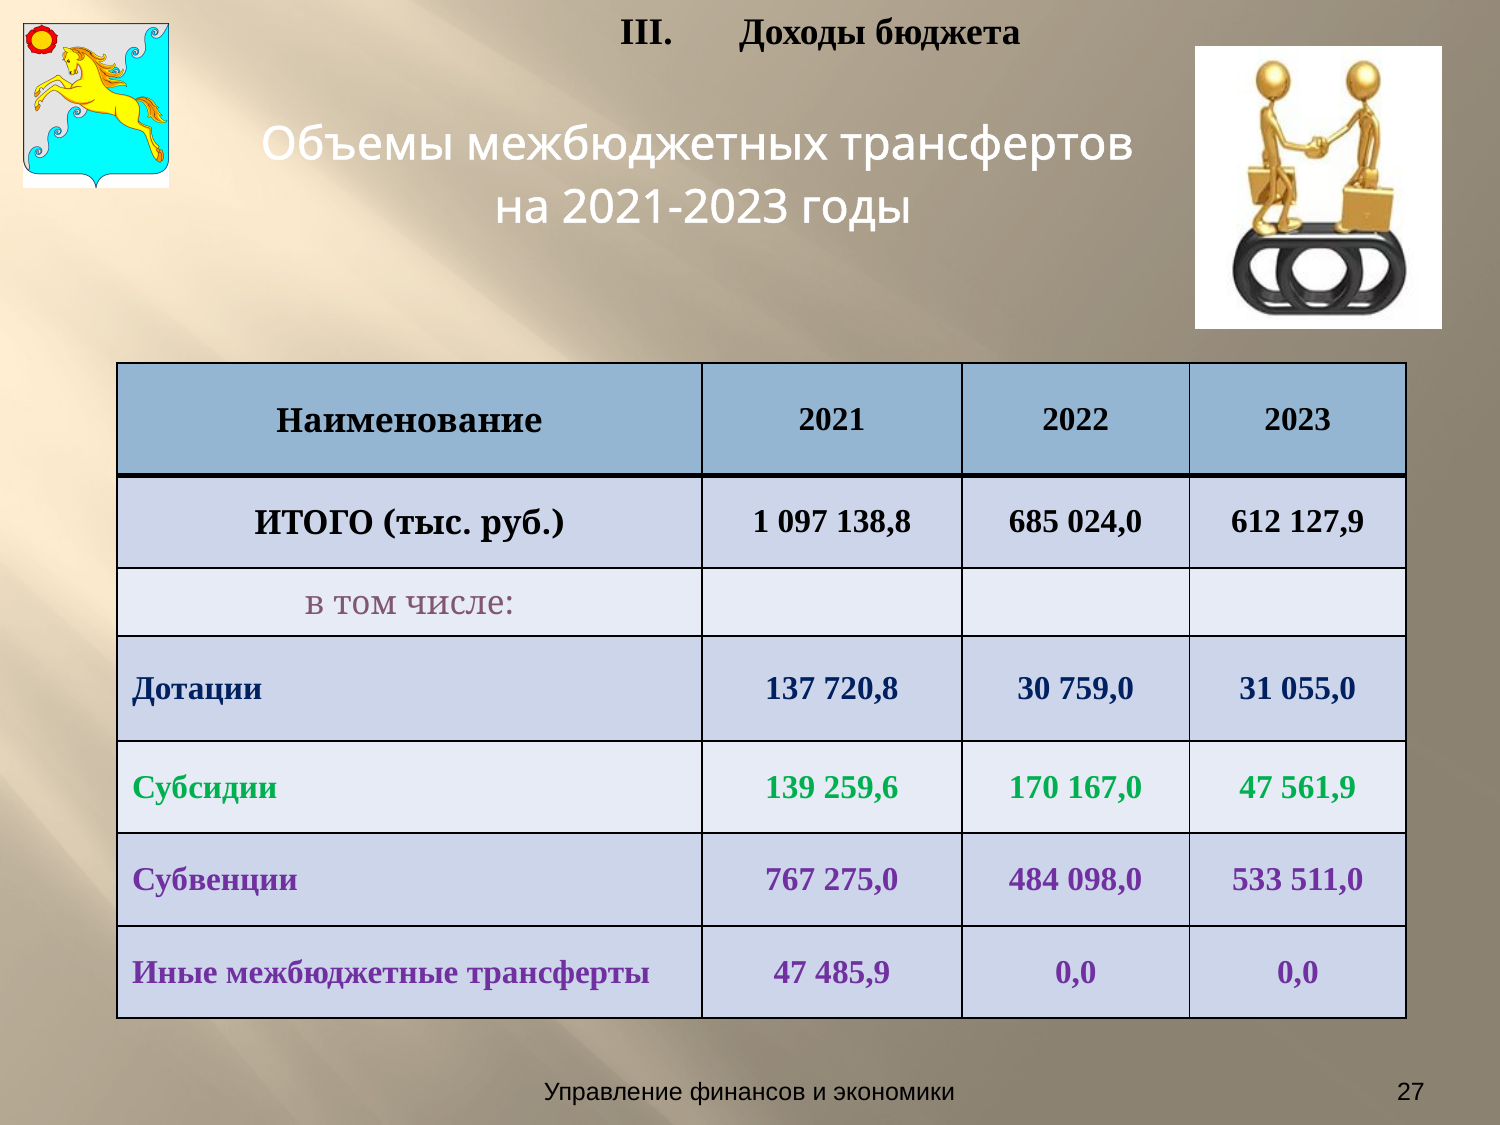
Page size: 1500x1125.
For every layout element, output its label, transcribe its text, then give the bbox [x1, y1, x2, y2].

table_cell 139 259,6 [703, 742, 961, 832]
table_cell 170 167,0 [963, 742, 1189, 832]
table_cell 484 098,0 [963, 834, 1189, 925]
table_header Наименование [118, 364, 701, 473]
table_cell [703, 569, 961, 635]
picture [1195, 46, 1442, 330]
table_cell 0,0 [1190, 927, 1405, 1017]
table_cell Иные межбюджетные трансферты [118, 927, 701, 1017]
table_cell 767 275,0 [703, 834, 961, 925]
table_cell Дотации [118, 637, 701, 740]
picture [23, 23, 169, 188]
table_cell 612 127,9 [1190, 478, 1405, 567]
table_cell Субсидии [118, 742, 701, 832]
table_cell 30 759,0 [963, 637, 1189, 740]
table_header 2021 [703, 364, 961, 473]
table_cell [963, 569, 1189, 635]
footer Управление финансов и экономики [512, 1052, 988, 1113]
table_cell 1 097 138,8 [703, 478, 961, 567]
table_cell 31 055,0 [1190, 637, 1405, 740]
table_cell Субвенции [118, 834, 701, 925]
table_header 2022 [963, 364, 1189, 473]
table_cell 533 511,0 [1190, 834, 1405, 925]
slide_number 27 [1299, 1052, 1425, 1113]
table_cell 47 485,9 [703, 927, 961, 1017]
text_box III. Доходы бюджета [199, 0, 1442, 60]
title Объемы межбюджетных трансфертов на 2021-2023 годы [222, 93, 1172, 252]
table_cell 137 720,8 [703, 637, 961, 740]
table_header 2023 [1190, 364, 1405, 473]
table_cell ИТОГО (тыс. руб.) [118, 478, 701, 567]
table_cell 0,0 [963, 927, 1189, 1017]
table_cell 685 024,0 [963, 478, 1189, 567]
table_cell 47 561,9 [1190, 742, 1405, 832]
table_cell [1190, 569, 1405, 635]
table_cell в том числе: [118, 569, 701, 635]
